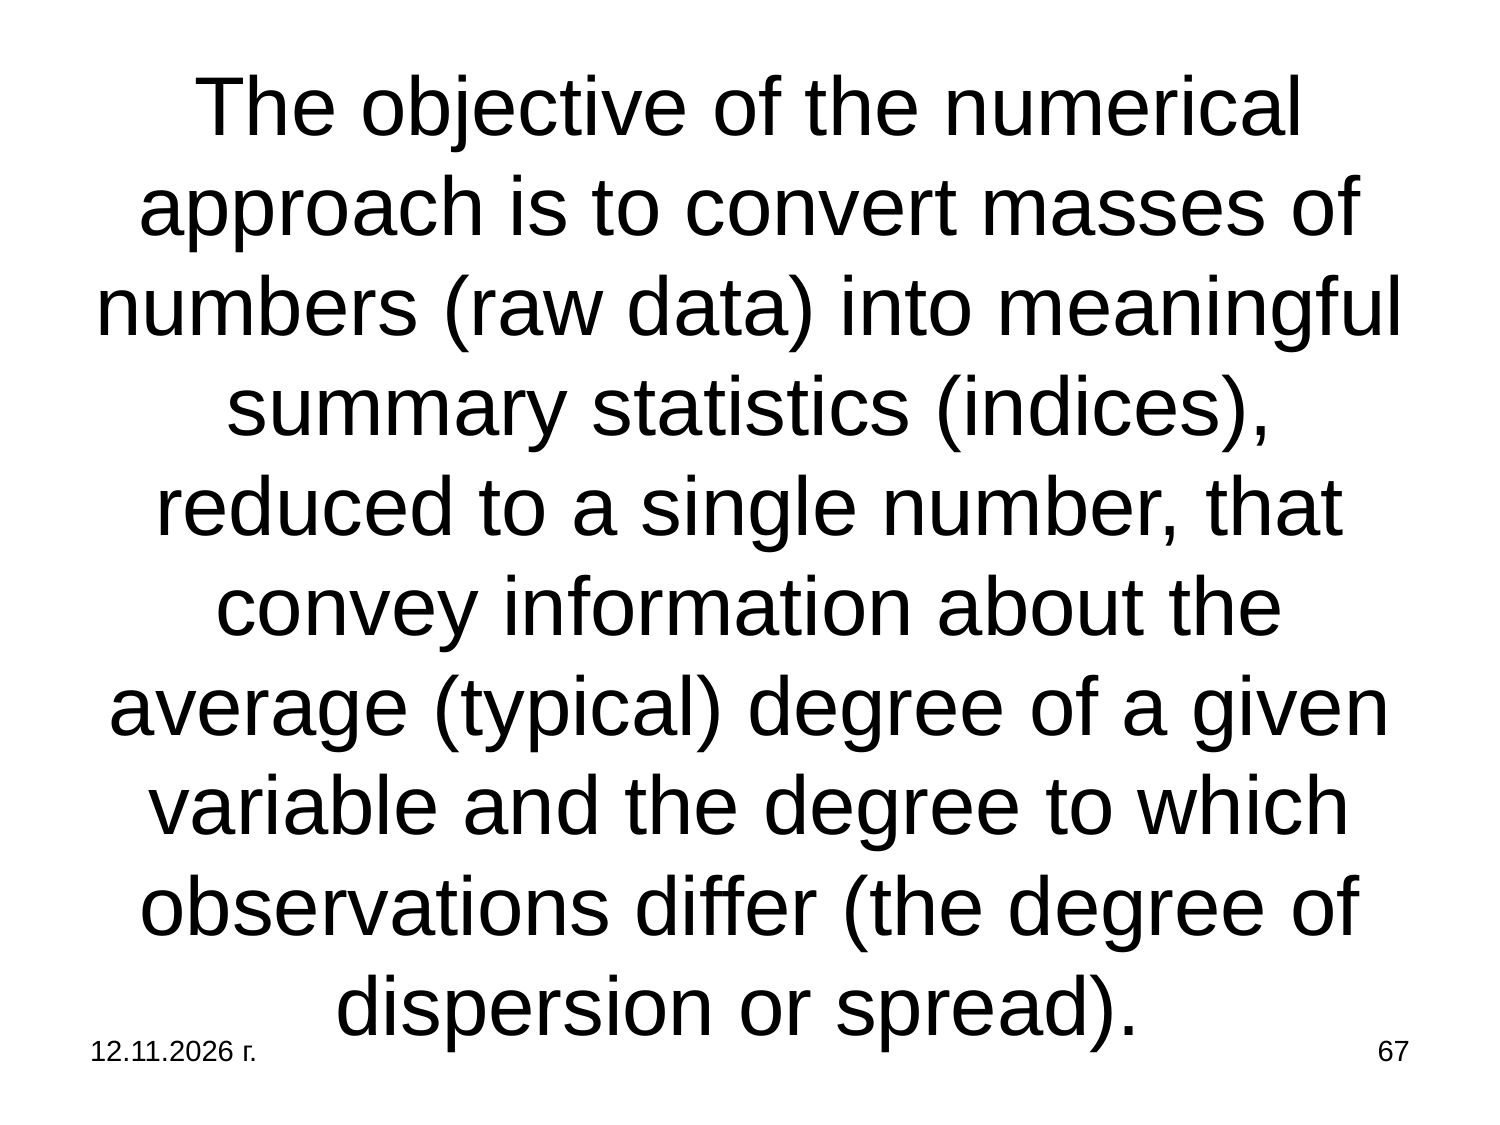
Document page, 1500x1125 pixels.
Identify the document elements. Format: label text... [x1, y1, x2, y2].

title The objective of the numerical approach is to convert masses of numbers (raw data) into meaningful summary statistics (indices), reduced to a single number, that convey information about the average (typical) degree of a given variable and the degree to which observations differ (the degree of dispersion or spread). [75, 45, 1425, 1059]
slide_number 67 [1074, 1024, 1425, 1103]
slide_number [75, 1024, 425, 1103]
